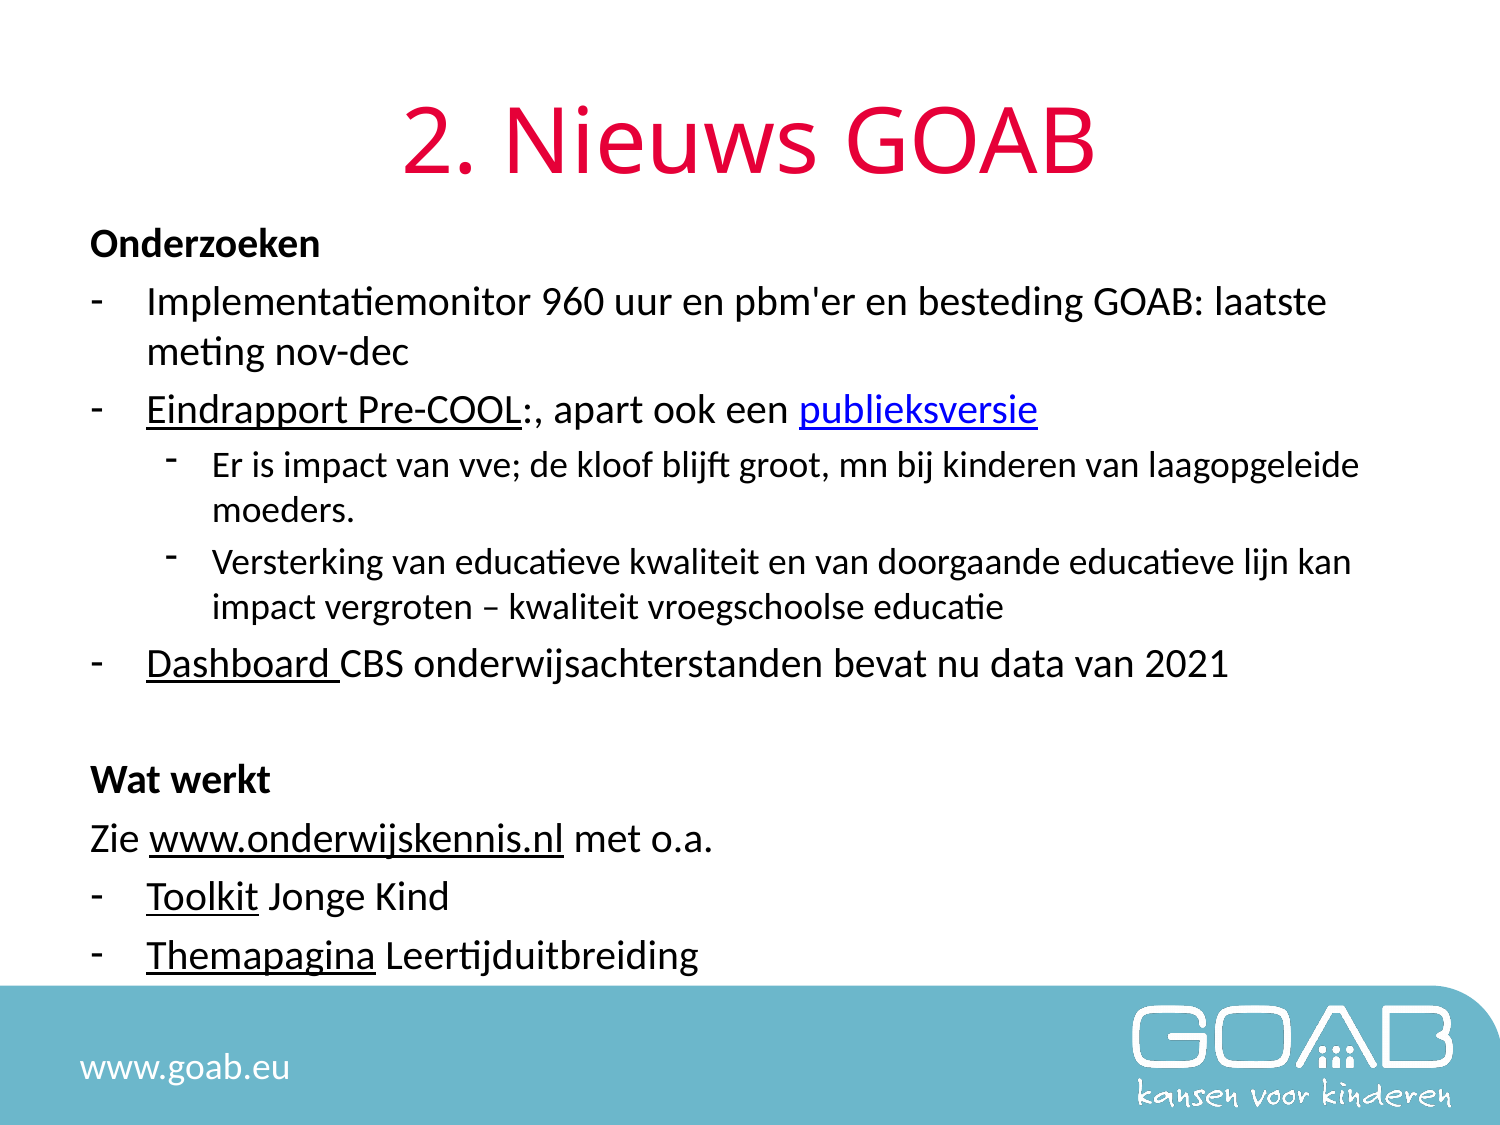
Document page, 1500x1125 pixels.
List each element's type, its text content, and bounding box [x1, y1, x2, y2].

list Onderzoeken Implementatiemonitor 960 uur en pbm'er en besteding GOAB: laatste meting nov-dec Eindrapport Pre-COOL:, apart ook een publieksversie Er is impact van vve; de kloof blijft groot, mn bij kinderen van laagopgeleide moeders. Versterking van educatieve kwaliteit en van doorgaande educatieve lijn kan impact vergroten – kwaliteit vroegschoolse educatie Dashboard CBS onderwijsachterstanden bevat nu data van 2021 Wat werkt Zie www.onderwijskennis.nl met o.a. Toolkit Jonge Kind Themapagina Leertijduitbreiding [75, 208, 1425, 1017]
title 2. Nieuws GOAB [75, 42, 1425, 208]
picture [1128, 1001, 1457, 1112]
